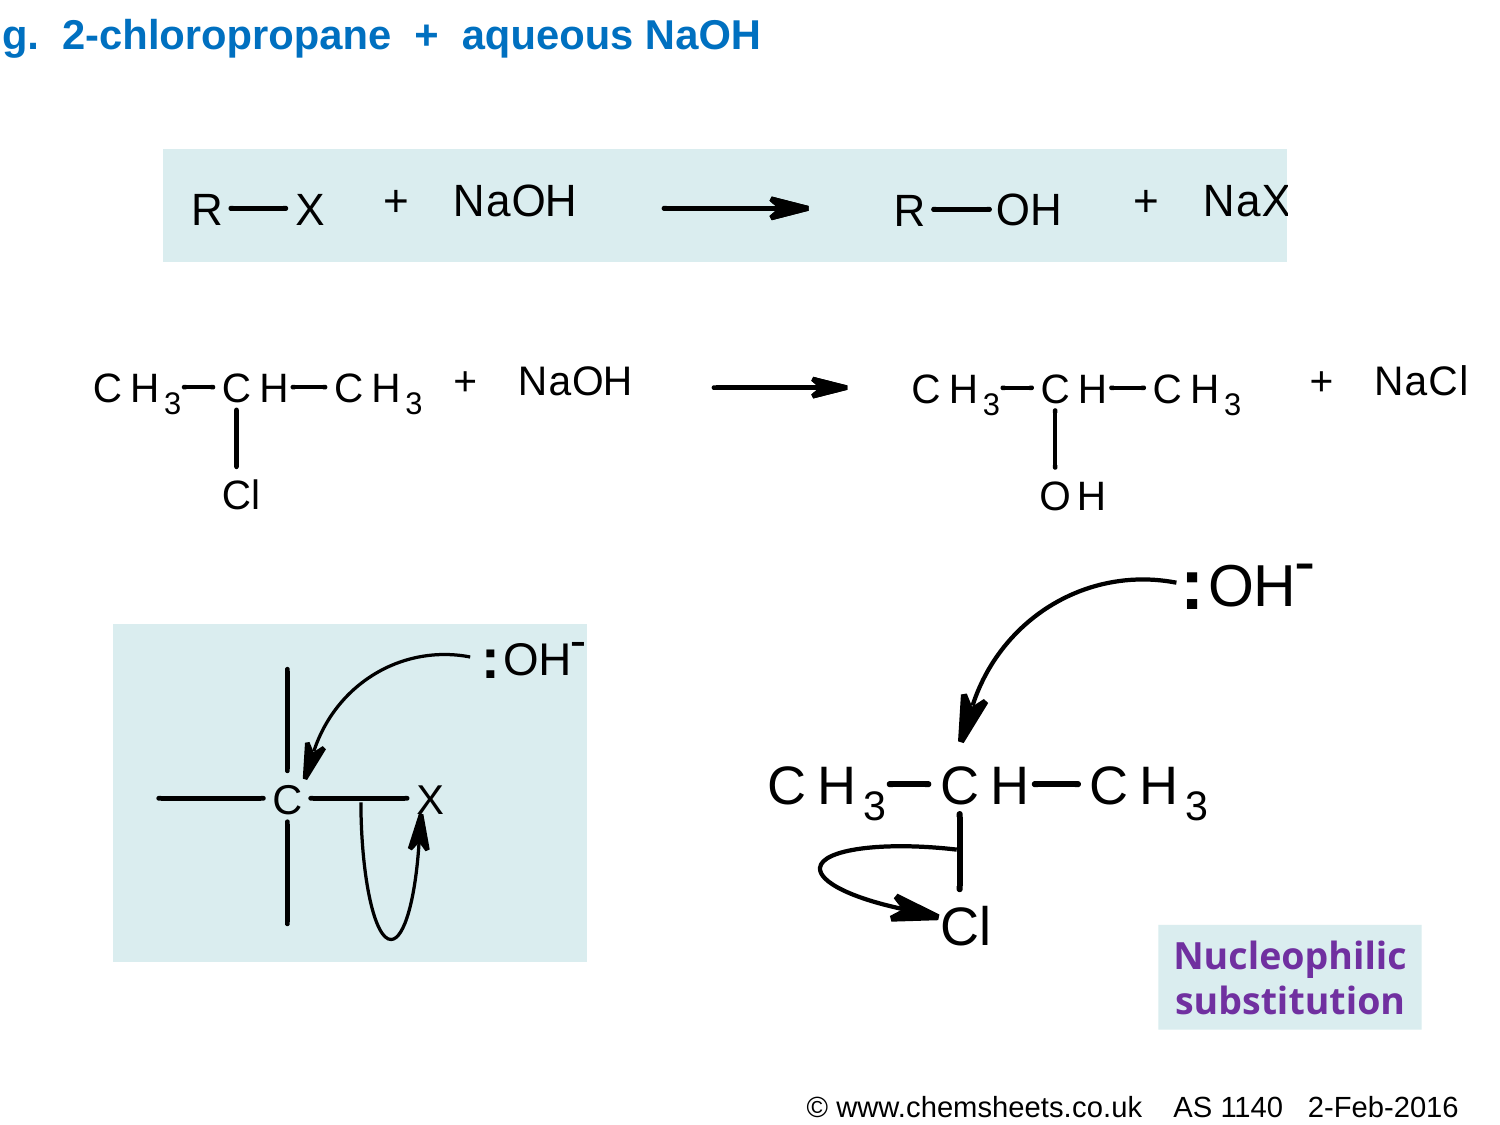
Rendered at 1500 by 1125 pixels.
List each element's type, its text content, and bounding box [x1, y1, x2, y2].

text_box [727, 539, 1318, 981]
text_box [62, 337, 1470, 538]
text_box © www.chemsheets.co.uk AS 1140 2-Feb-2016 [791, 1080, 1475, 1125]
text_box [162, 148, 1288, 263]
text_box Nucleophilic substitution [1158, 924, 1422, 1030]
text_box e.g. 2-chloropropane + aqueous NaOH [0, 0, 777, 65]
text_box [112, 623, 588, 963]
